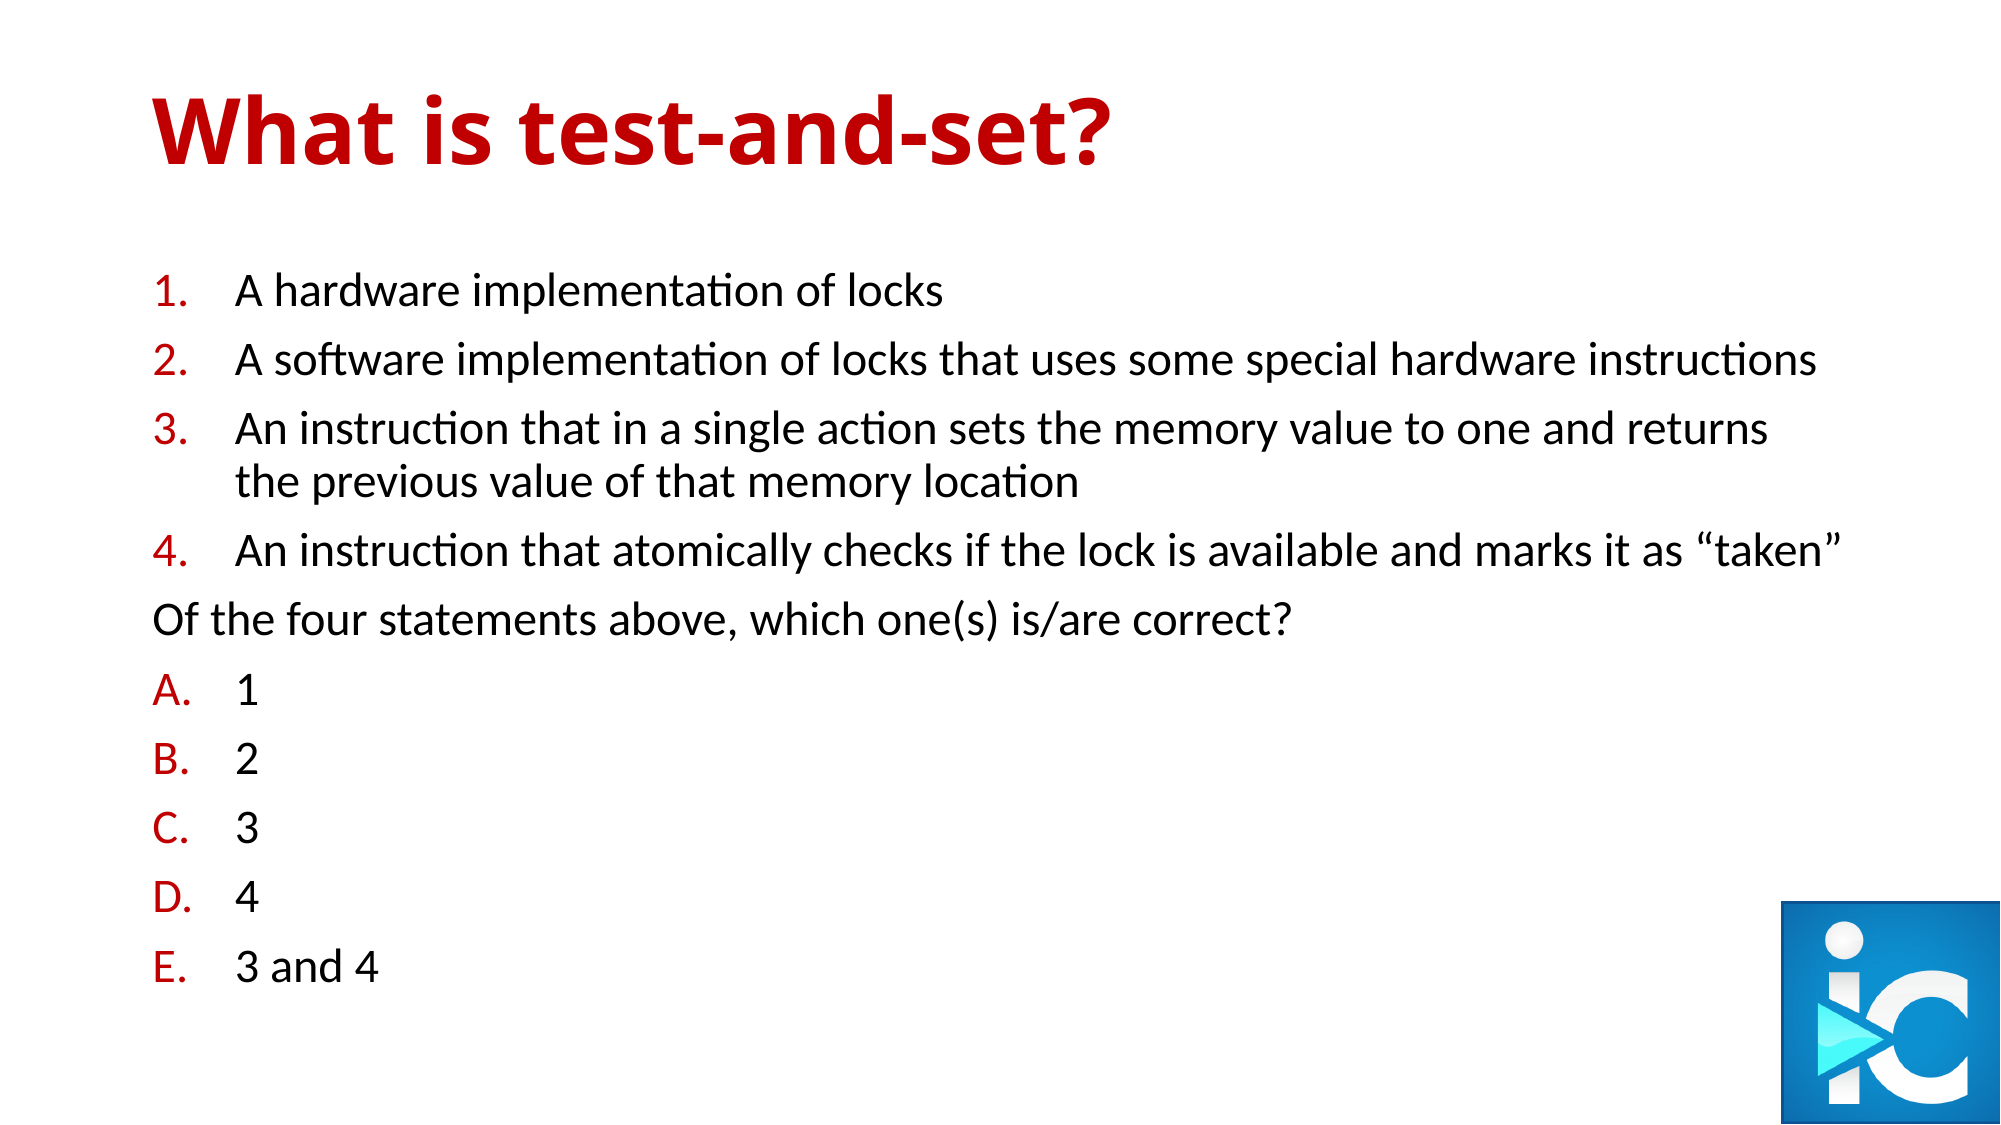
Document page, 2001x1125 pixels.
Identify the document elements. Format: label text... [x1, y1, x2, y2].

title What is test-and-set? [137, 26, 1863, 244]
list A hardware implementation of locks A software implementation of locks that uses some special hardware instructions An instruction that in a single action sets the memory value to one and returns the previous value of that memory location An instruction that atomically checks if the lock is available and marks it as “taken” Of the four statements above, which one(s) is/are correct? 1 2 3 4 3 and 4 [137, 257, 1863, 1014]
picture [1781, 901, 2000, 1124]
